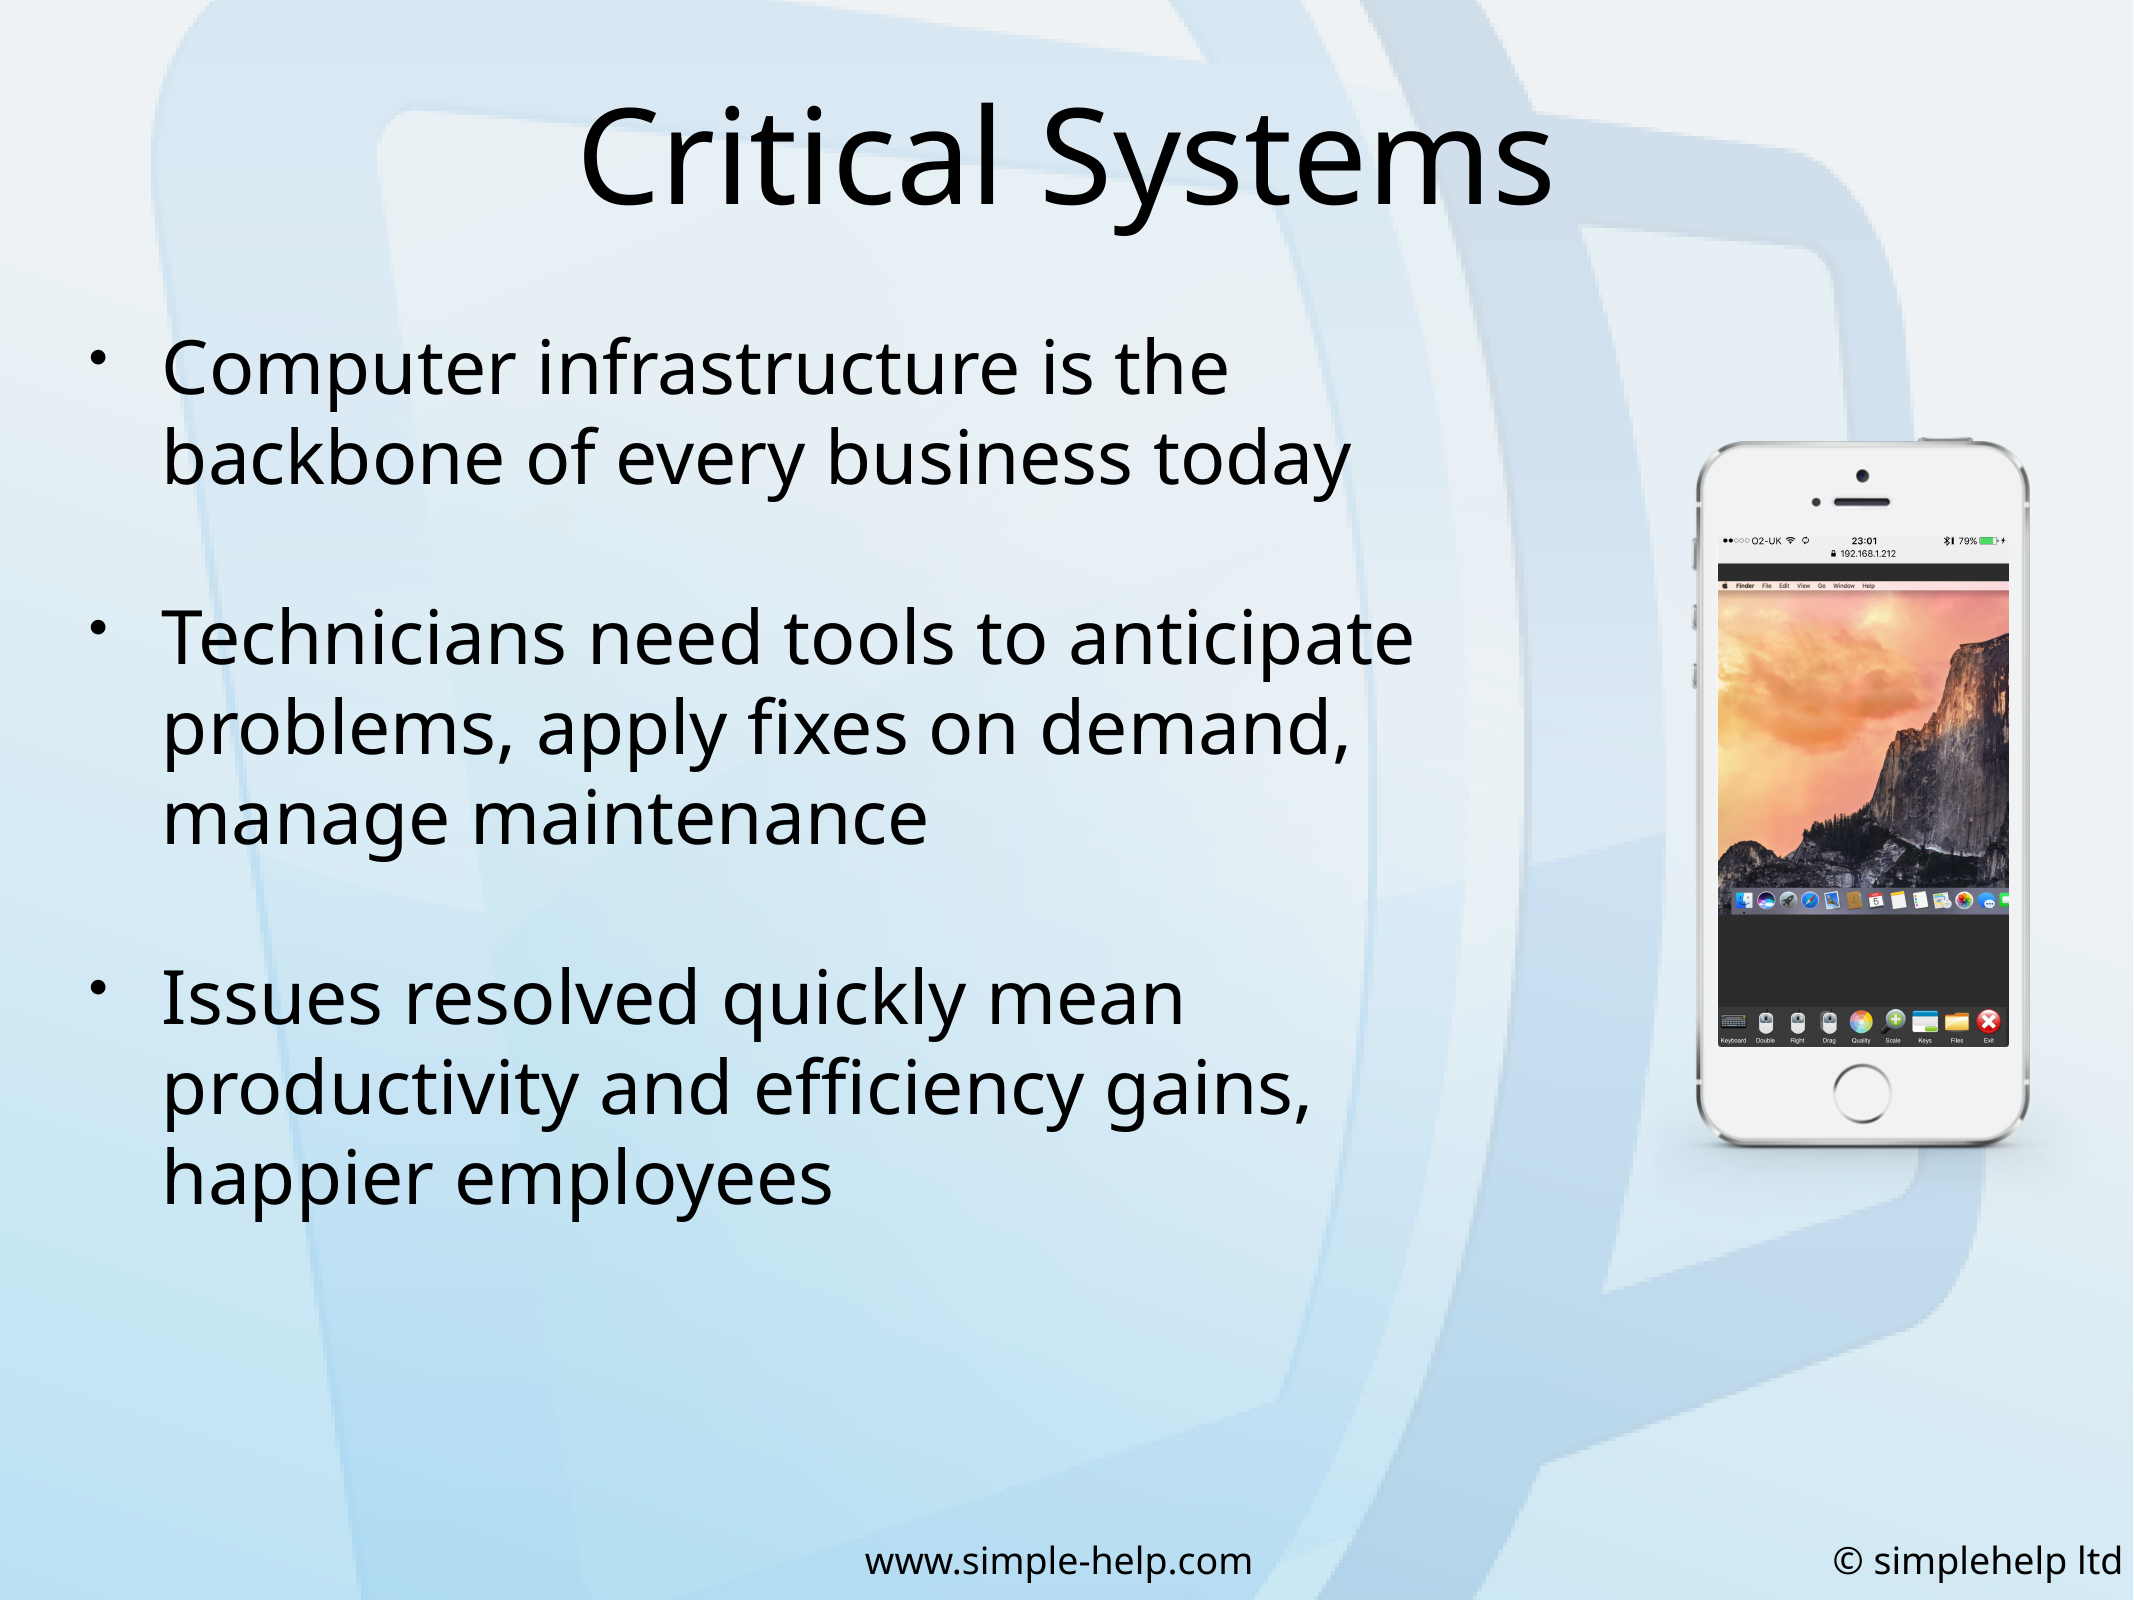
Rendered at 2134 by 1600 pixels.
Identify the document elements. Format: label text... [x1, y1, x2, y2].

text_box © simplehelp ltd [1824, 1528, 2132, 1591]
list Critical Systems [207, 61, 1926, 249]
text_box Computer infrastructure is the backbone of every business today Technicians need tools to anticipate problems, apply fixes on demand, manage maintenance Issues resolved quickly mean productivity and efficiency gains, happier employees [80, 310, 1431, 1318]
text_box www.simple-help.com [856, 1528, 1263, 1591]
picture [1643, 436, 2093, 1218]
